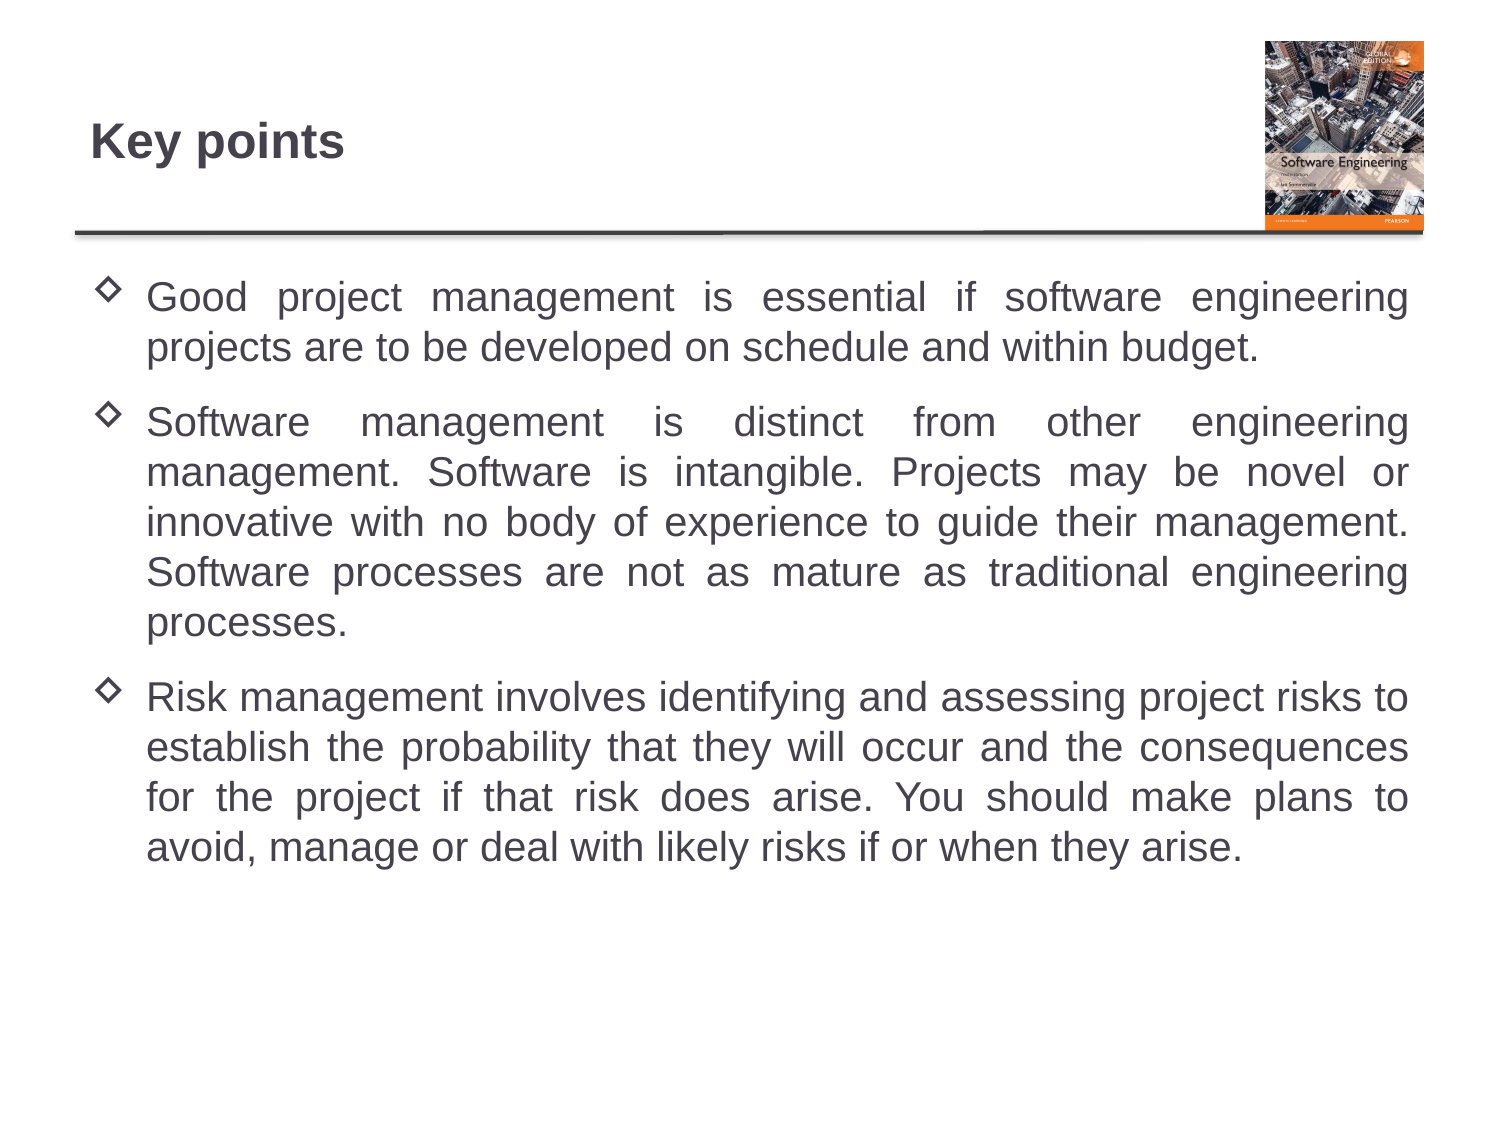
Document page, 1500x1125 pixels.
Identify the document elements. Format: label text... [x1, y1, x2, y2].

list Good project management is essential if software engineering projects are to be developed on schedule and within budget. Software management is distinct from other engineering management. Software is intangible. Projects may be novel or innovative with no body of experience to guide their management. Software processes are not as mature as traditional engineering processes. Risk management involves identifying and assessing project risks to establish the probability that they will occur and the consequences for the project if that risk does arise. You should make plans to avoid, manage or deal with likely risks if or when they arise. [75, 262, 1425, 1005]
title Key points [74, 44, 1272, 233]
picture [1265, 41, 1424, 231]
